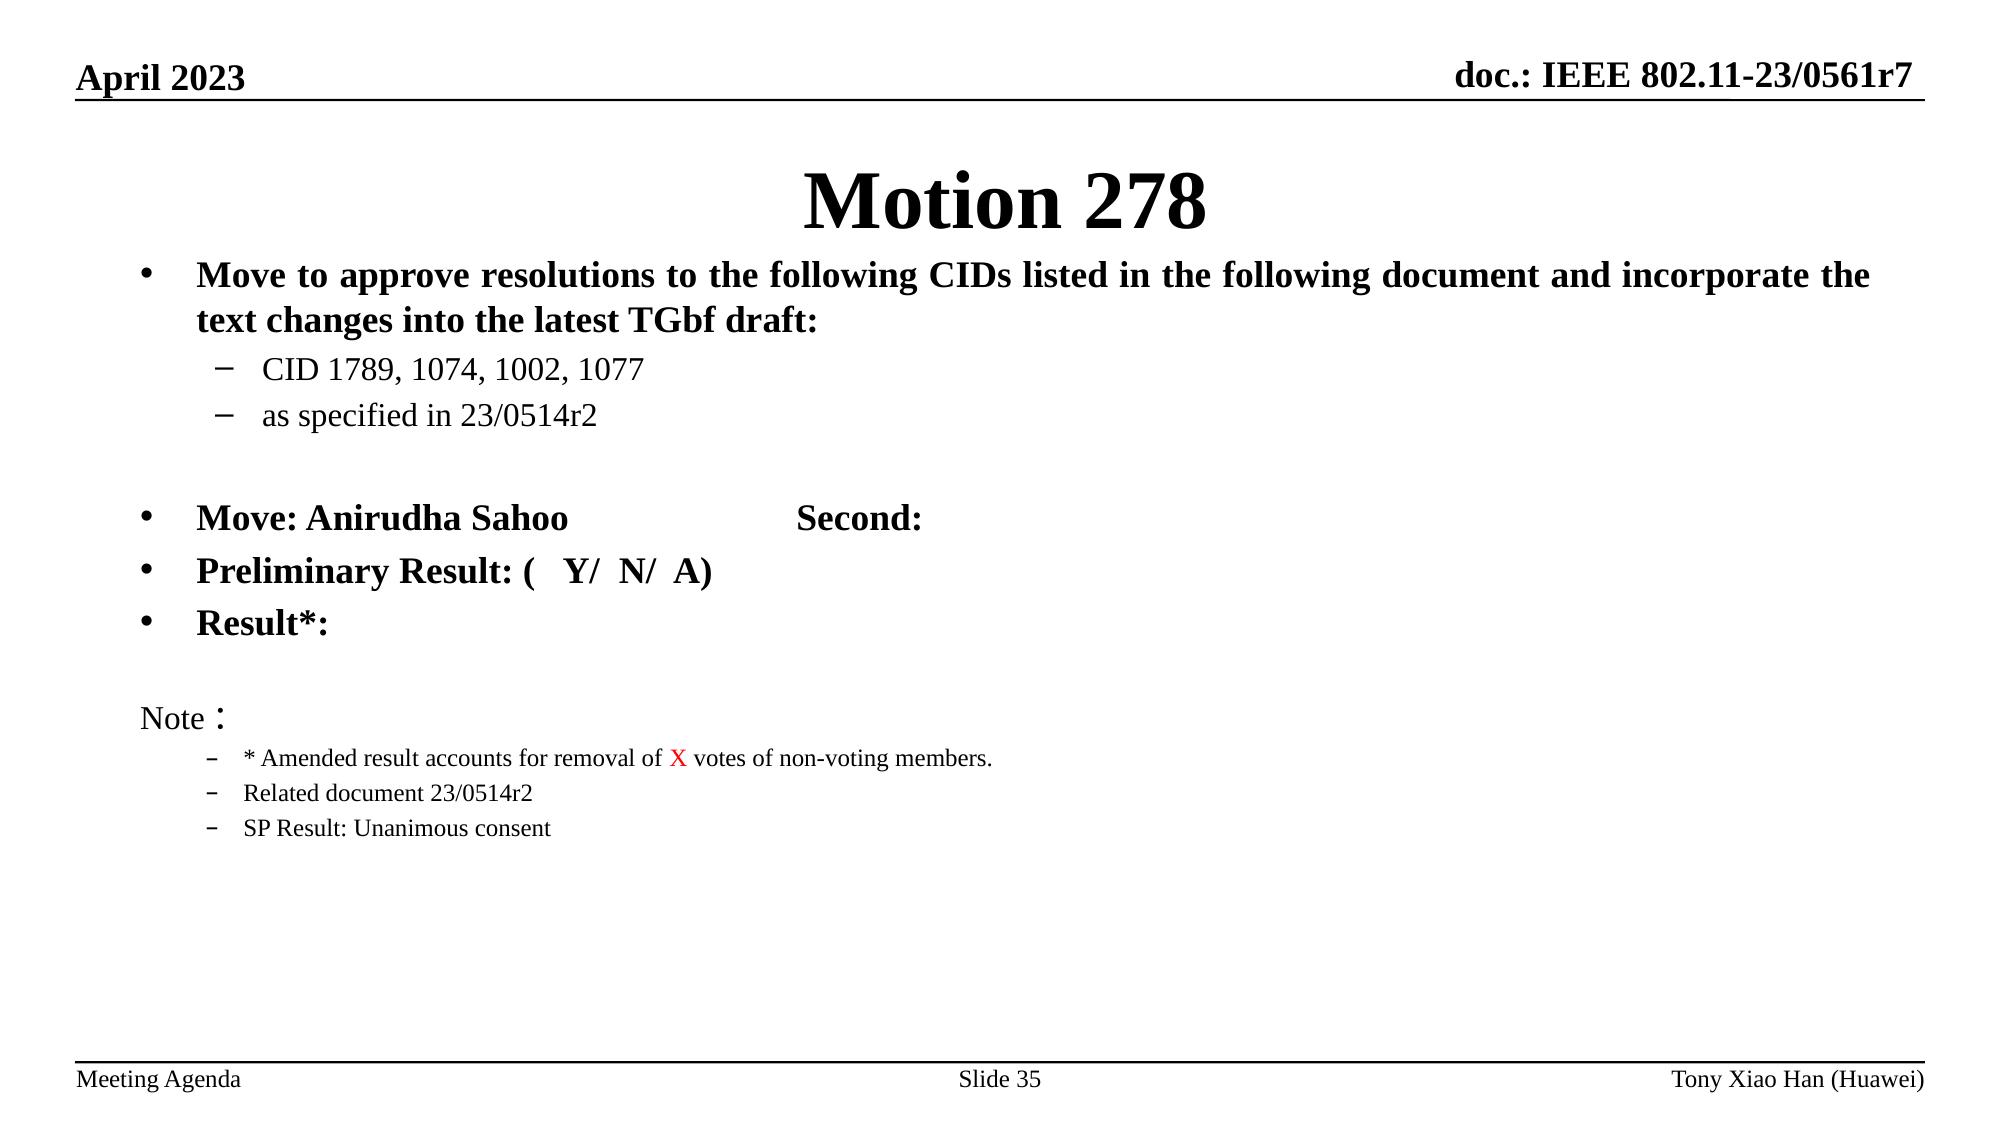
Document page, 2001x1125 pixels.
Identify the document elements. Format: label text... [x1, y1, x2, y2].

text_box Move to approve resolutions to the following CIDs listed in the following document and incorporate the text changes into the latest TGbf draft: CID 1789, 1074, 1002, 1077 as specified in 23/0514r2 Move: Anirudha Sahoo Second: Preliminary Result: ( Y/ N/ A) Result*: Note： * Amended result accounts for removal of X votes of non-voting members. Related document 23/0514r2 SP Result: Unanimous consent [125, 212, 1888, 900]
text_box Motion 278 [368, 137, 1644, 212]
